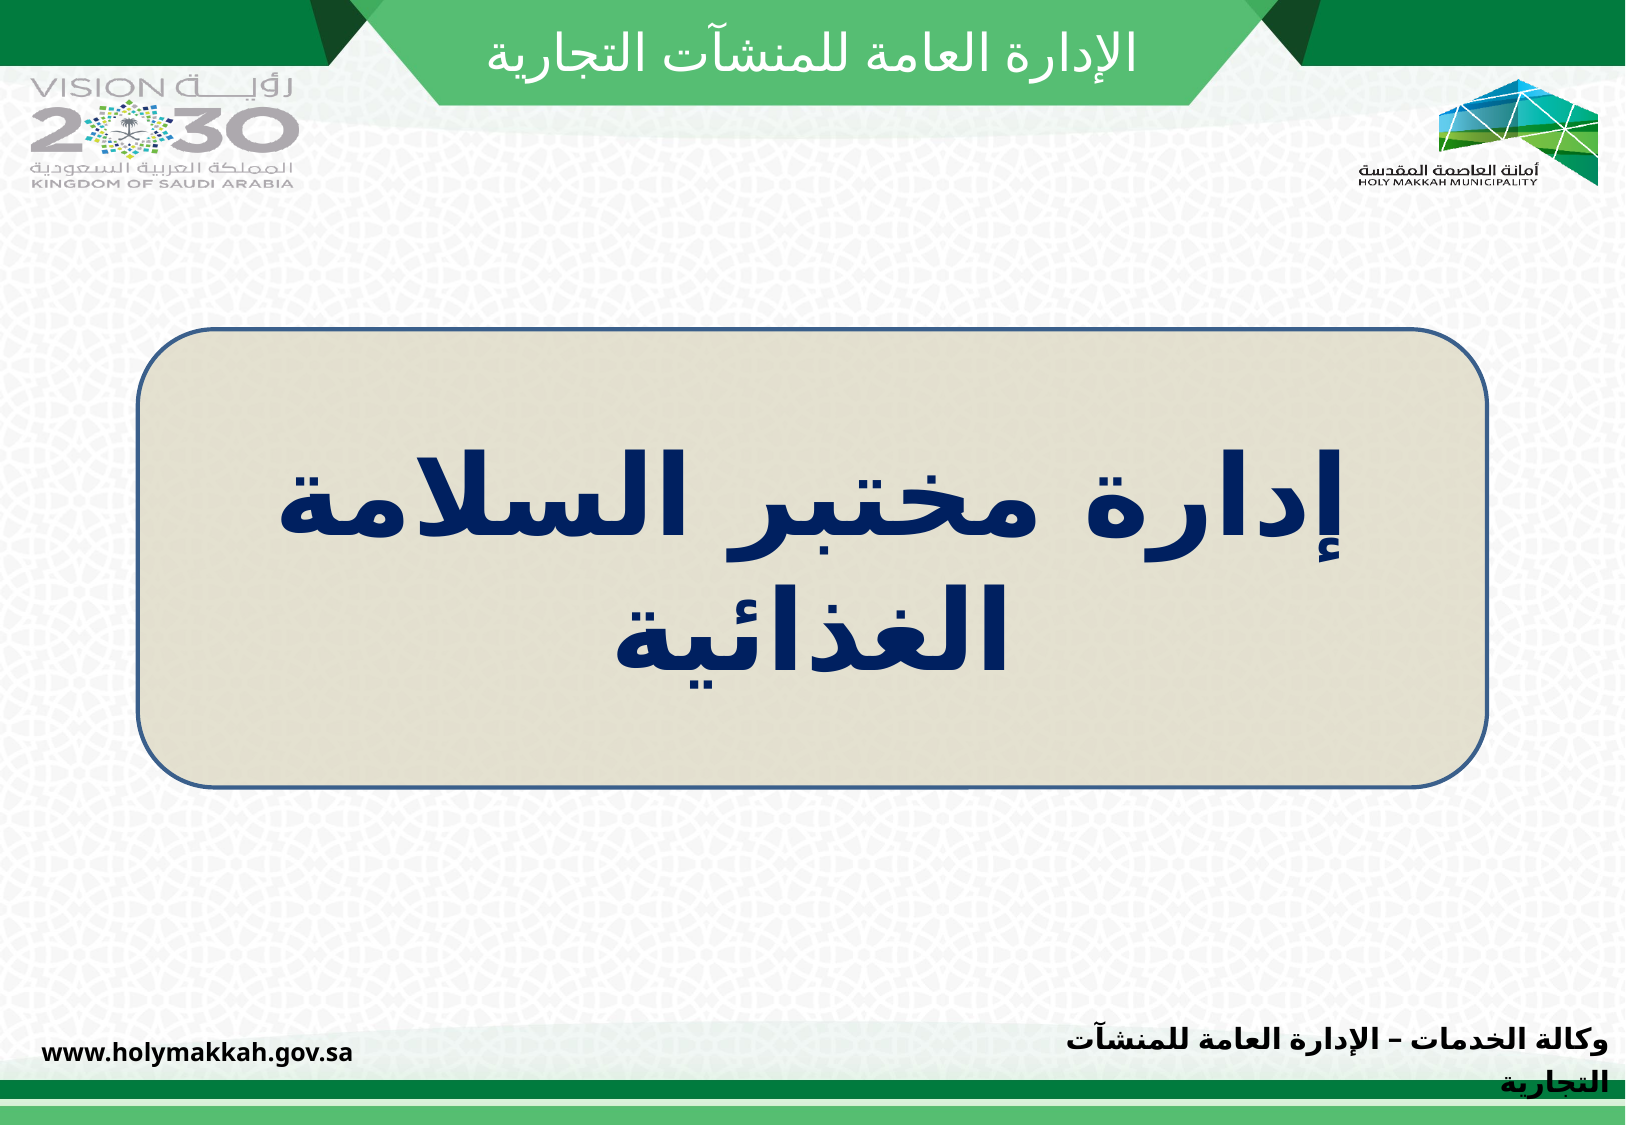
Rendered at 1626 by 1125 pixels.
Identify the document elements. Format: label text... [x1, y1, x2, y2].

text_box إدارة مختبر السلامة الغذائية [135, 327, 1490, 790]
picture [0, 0, 1626, 1125]
text_box www.holymakkah.gov.sa [26, 1028, 369, 1074]
text_box وكالة الخدمات – الإدارة العامة للمنشآت التجارية [963, 1012, 1625, 1108]
text_box الإدارة العامة للمنشآت التجارية [470, 11, 1155, 89]
